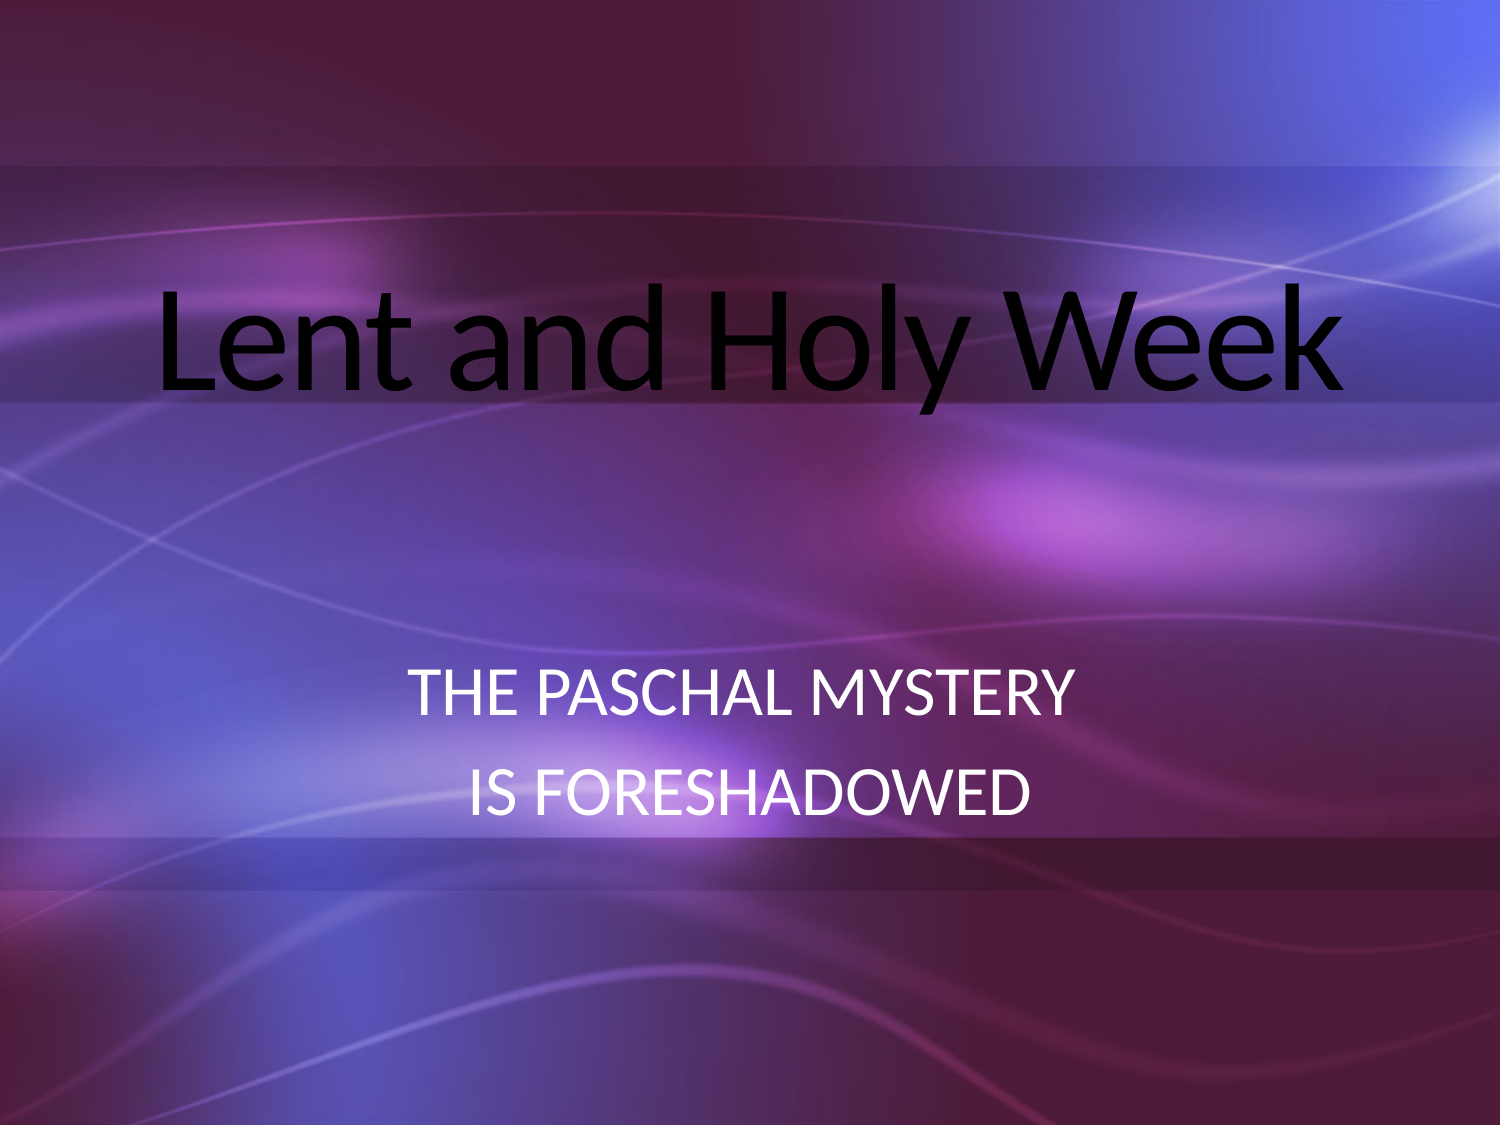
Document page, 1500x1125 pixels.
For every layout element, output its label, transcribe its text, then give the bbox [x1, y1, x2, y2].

subtitle THE PASCHAL MYSTERY IS FORESHADOWED [225, 637, 1275, 925]
picture [0, 0, 1500, 1125]
title Lent and Holy Week [112, 208, 1388, 450]
